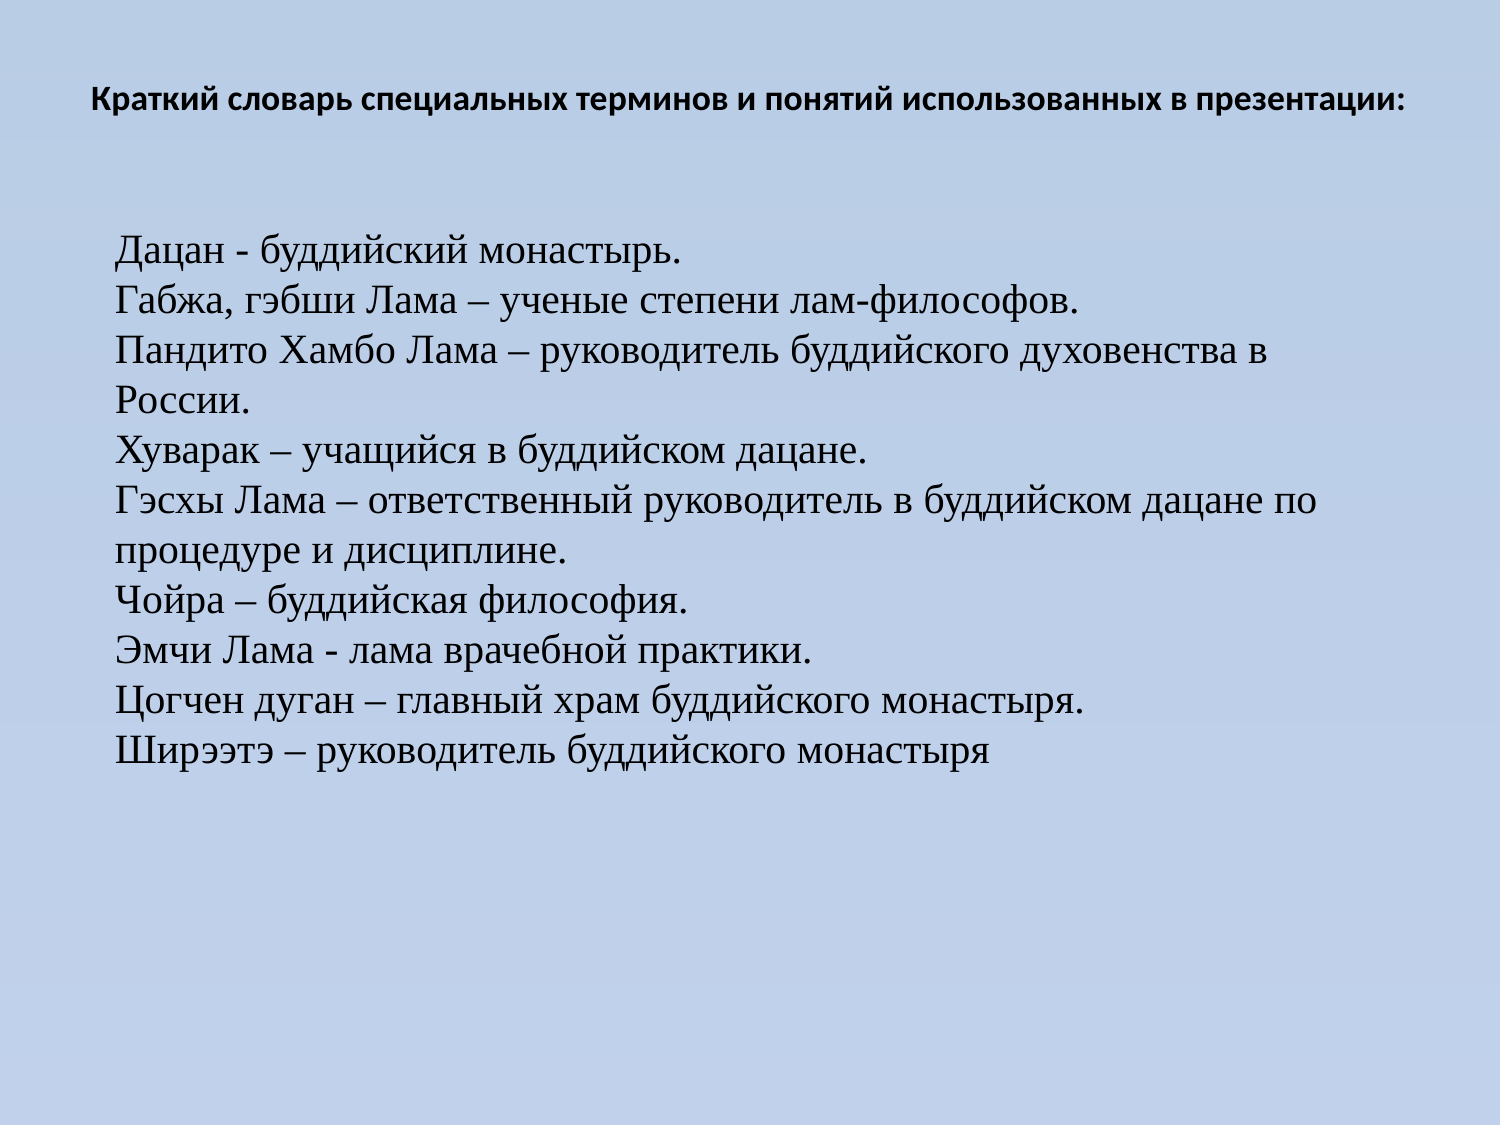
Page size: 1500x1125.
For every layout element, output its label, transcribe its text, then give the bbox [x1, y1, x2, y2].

text_box Дацан - буддийский монастырь. Габжа, гэбши Лама – ученые степени лам-философов. Пандито Хамбо Лама – руководитель буддийского духовенства в России. Хуварак – учащийся в буддийском дацане. Гэсхы Лама – ответственный руководитель в буддийском дацане по процедуре и дисциплине. Чойра – буддийская философия. Эмчи Лама - лама врачебной практики. Цогчен дуган – главный храм буддийского монастыря. Ширээтэ – руководитель буддийского монастыря [100, 214, 1412, 780]
title Краткий словарь специальных терминов и понятий использованных в презентации: [75, 45, 1425, 233]
